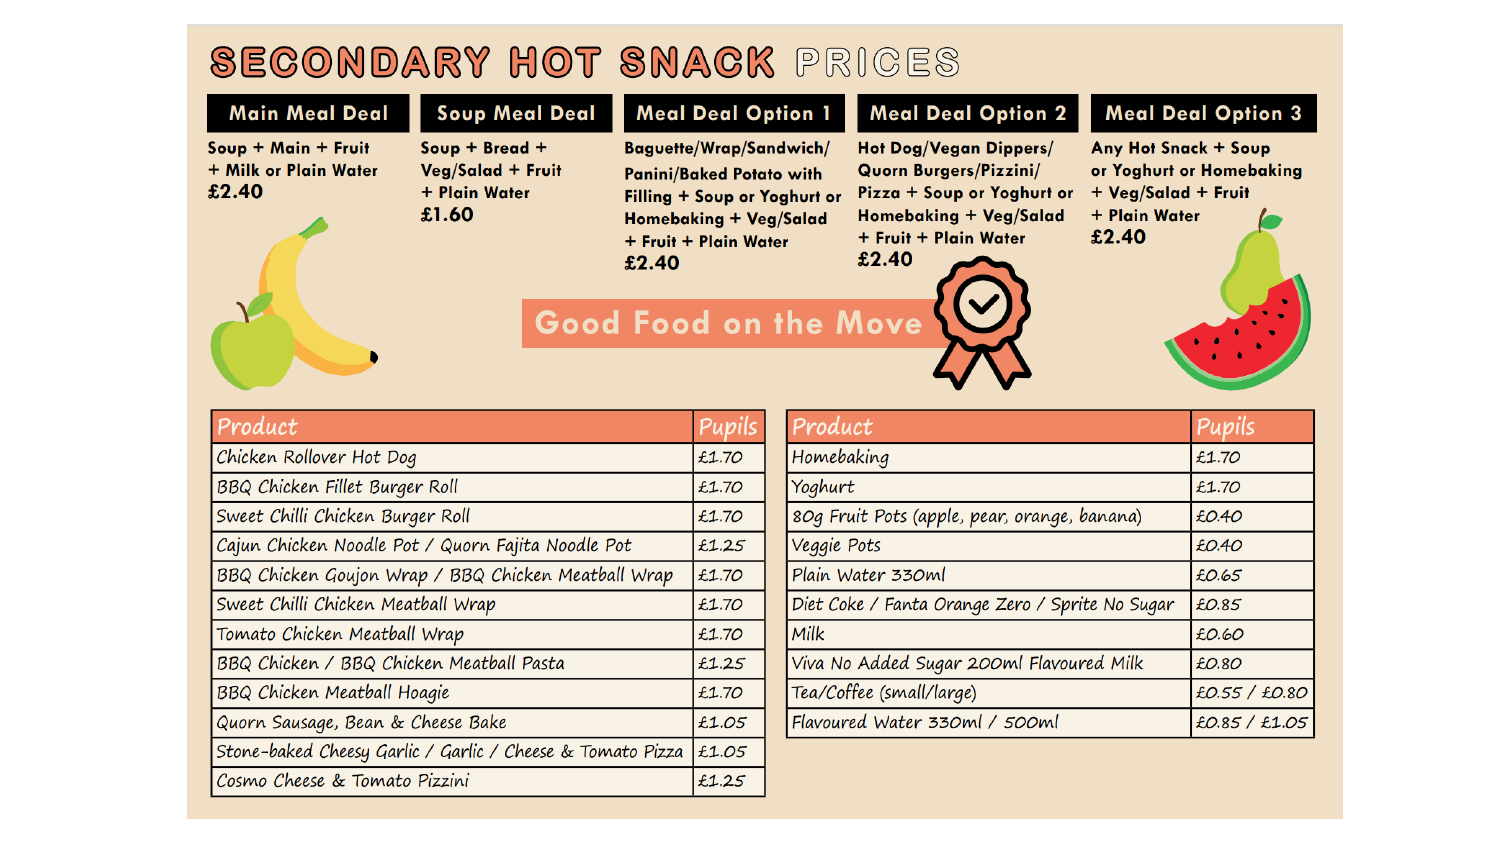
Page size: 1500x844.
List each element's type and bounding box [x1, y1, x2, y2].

picture [186, 24, 1343, 819]
